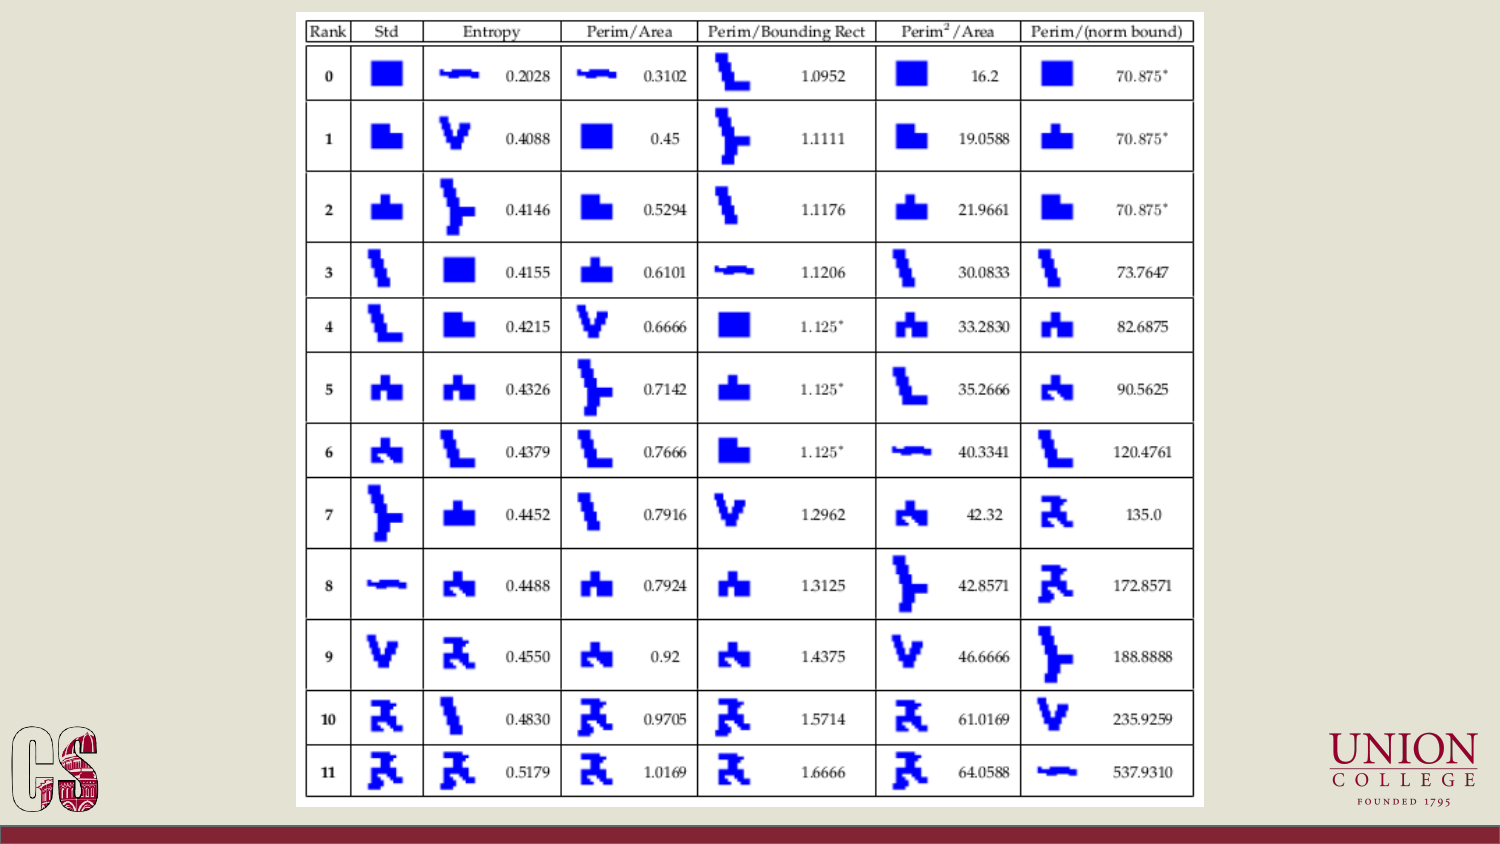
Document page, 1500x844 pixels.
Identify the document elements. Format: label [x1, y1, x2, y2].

picture [1307, 712, 1500, 826]
picture [9, 724, 100, 815]
picture [296, 12, 1204, 807]
